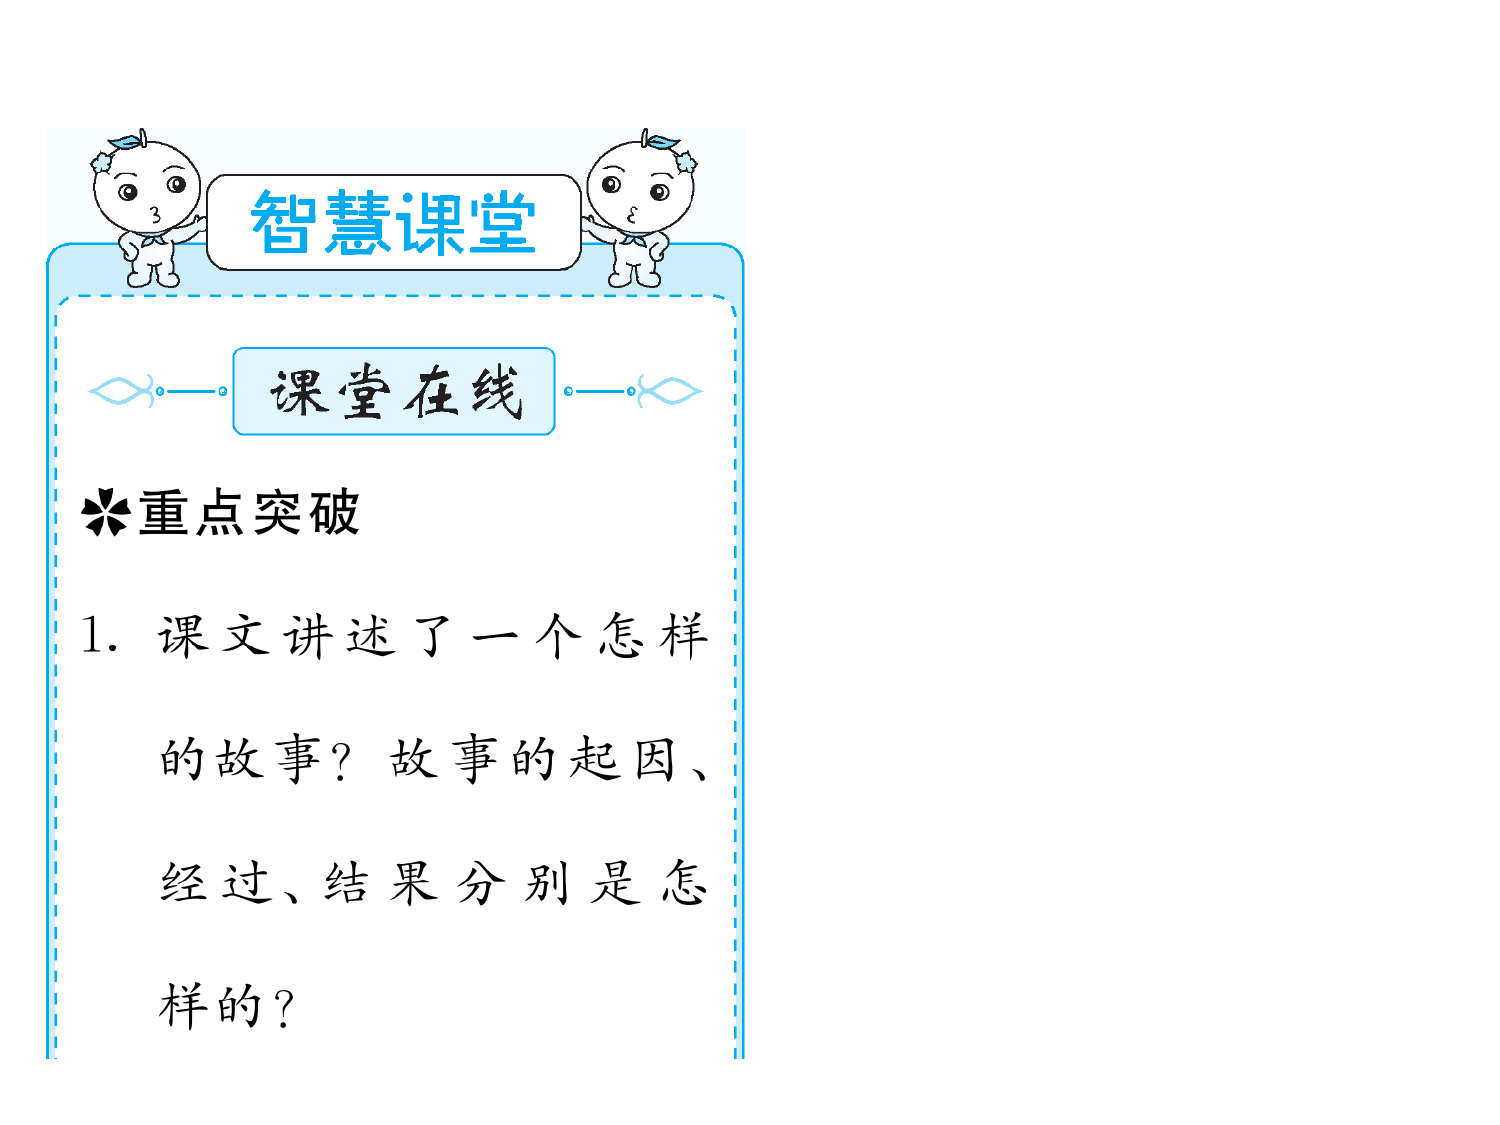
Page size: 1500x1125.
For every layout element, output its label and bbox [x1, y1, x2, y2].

picture [41, 113, 750, 1059]
